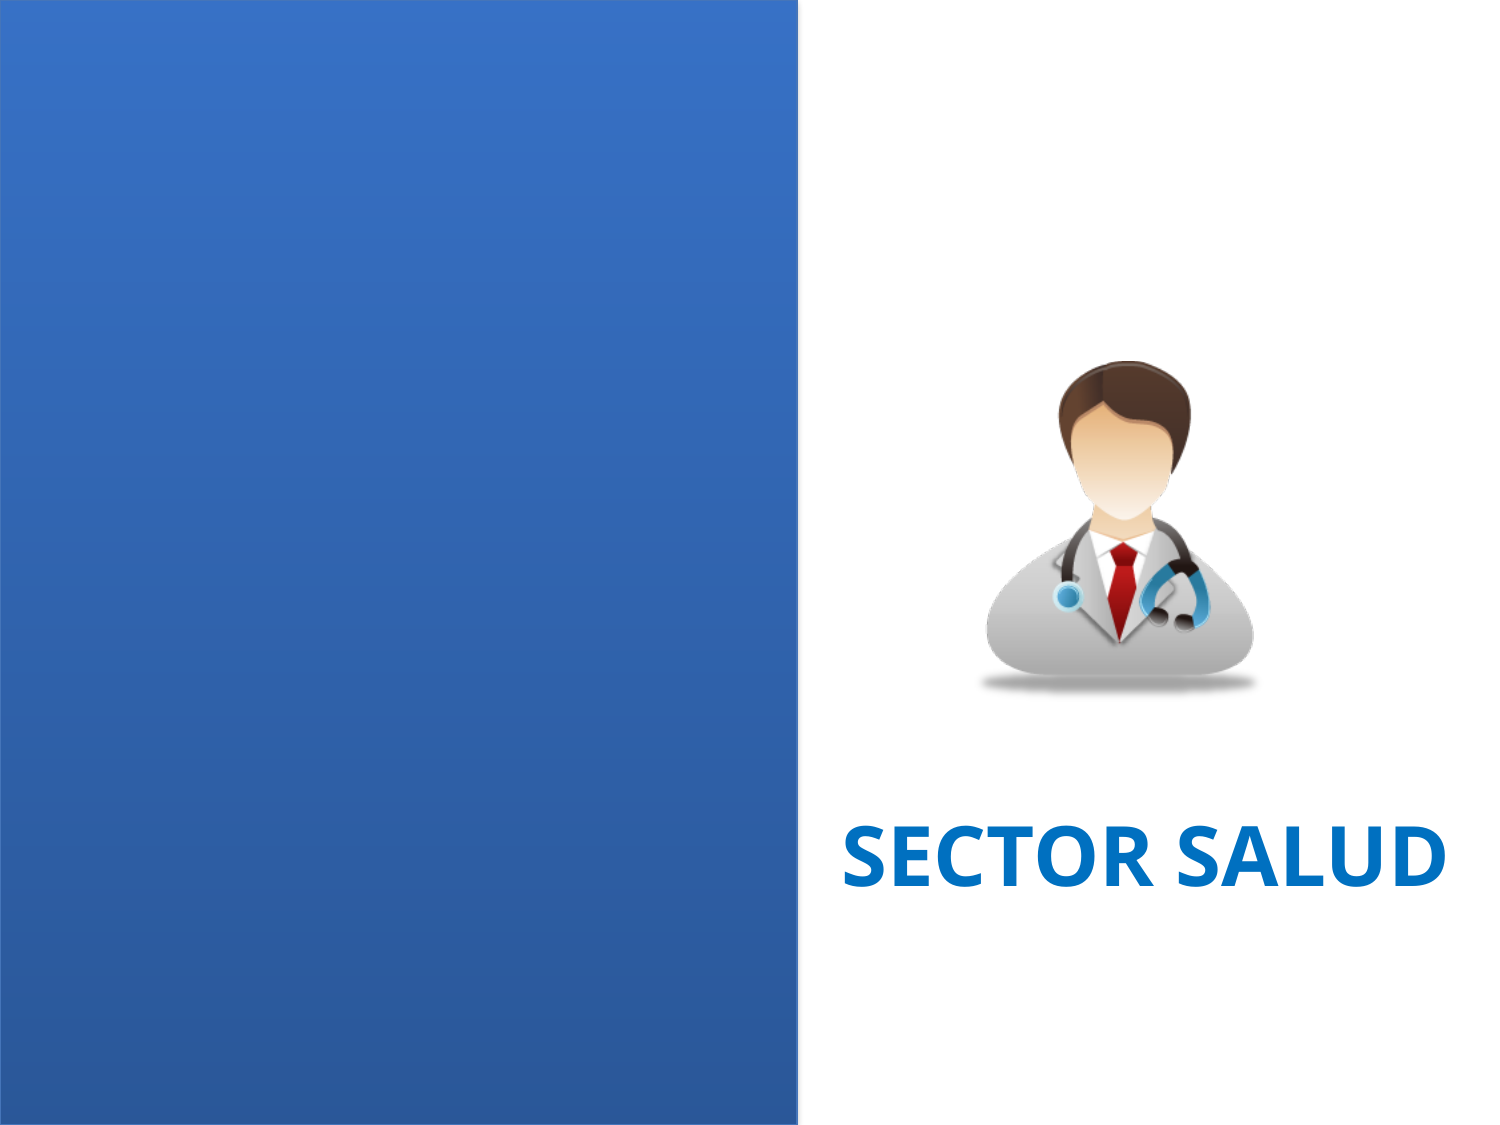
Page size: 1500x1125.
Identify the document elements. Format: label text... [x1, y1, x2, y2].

picture [950, 361, 1291, 702]
text_box SECTOR SALUD [809, 795, 1483, 911]
text_box [0, 0, 798, 1125]
